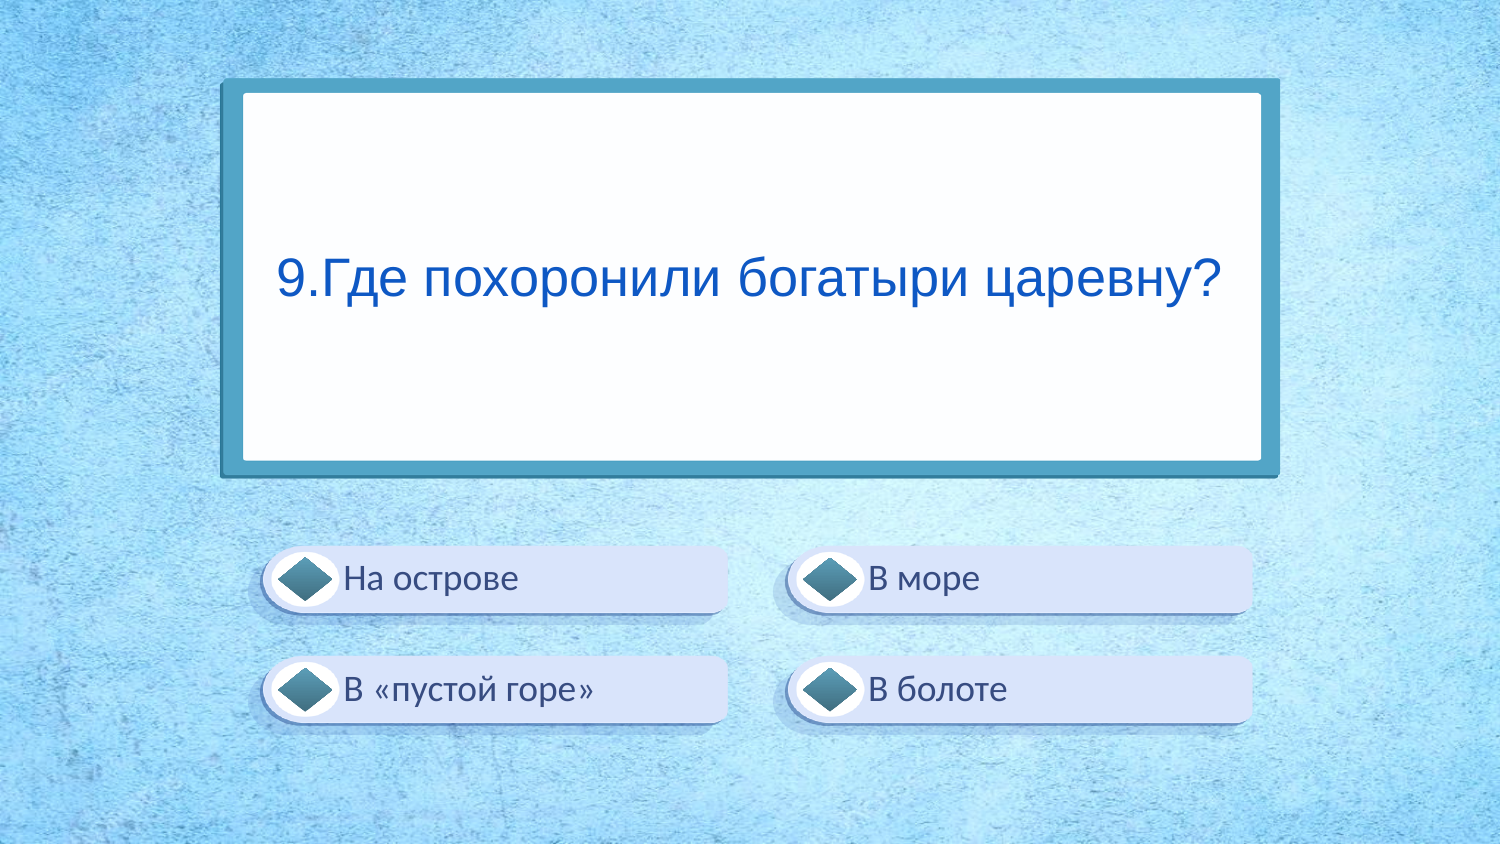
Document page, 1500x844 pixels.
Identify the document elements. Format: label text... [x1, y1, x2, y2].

text_box На острове [247, 545, 728, 632]
text_box [278, 668, 333, 712]
text_box [278, 557, 333, 602]
title 9.Где похоронили богатыри царевну? [213, 73, 1286, 485]
text_box В море [772, 545, 1253, 632]
text_box В «пустой горе» [247, 655, 728, 742]
text_box [803, 667, 857, 712]
text_box [803, 557, 857, 602]
text_box В болоте [772, 655, 1253, 742]
picture [0, 0, 1500, 844]
